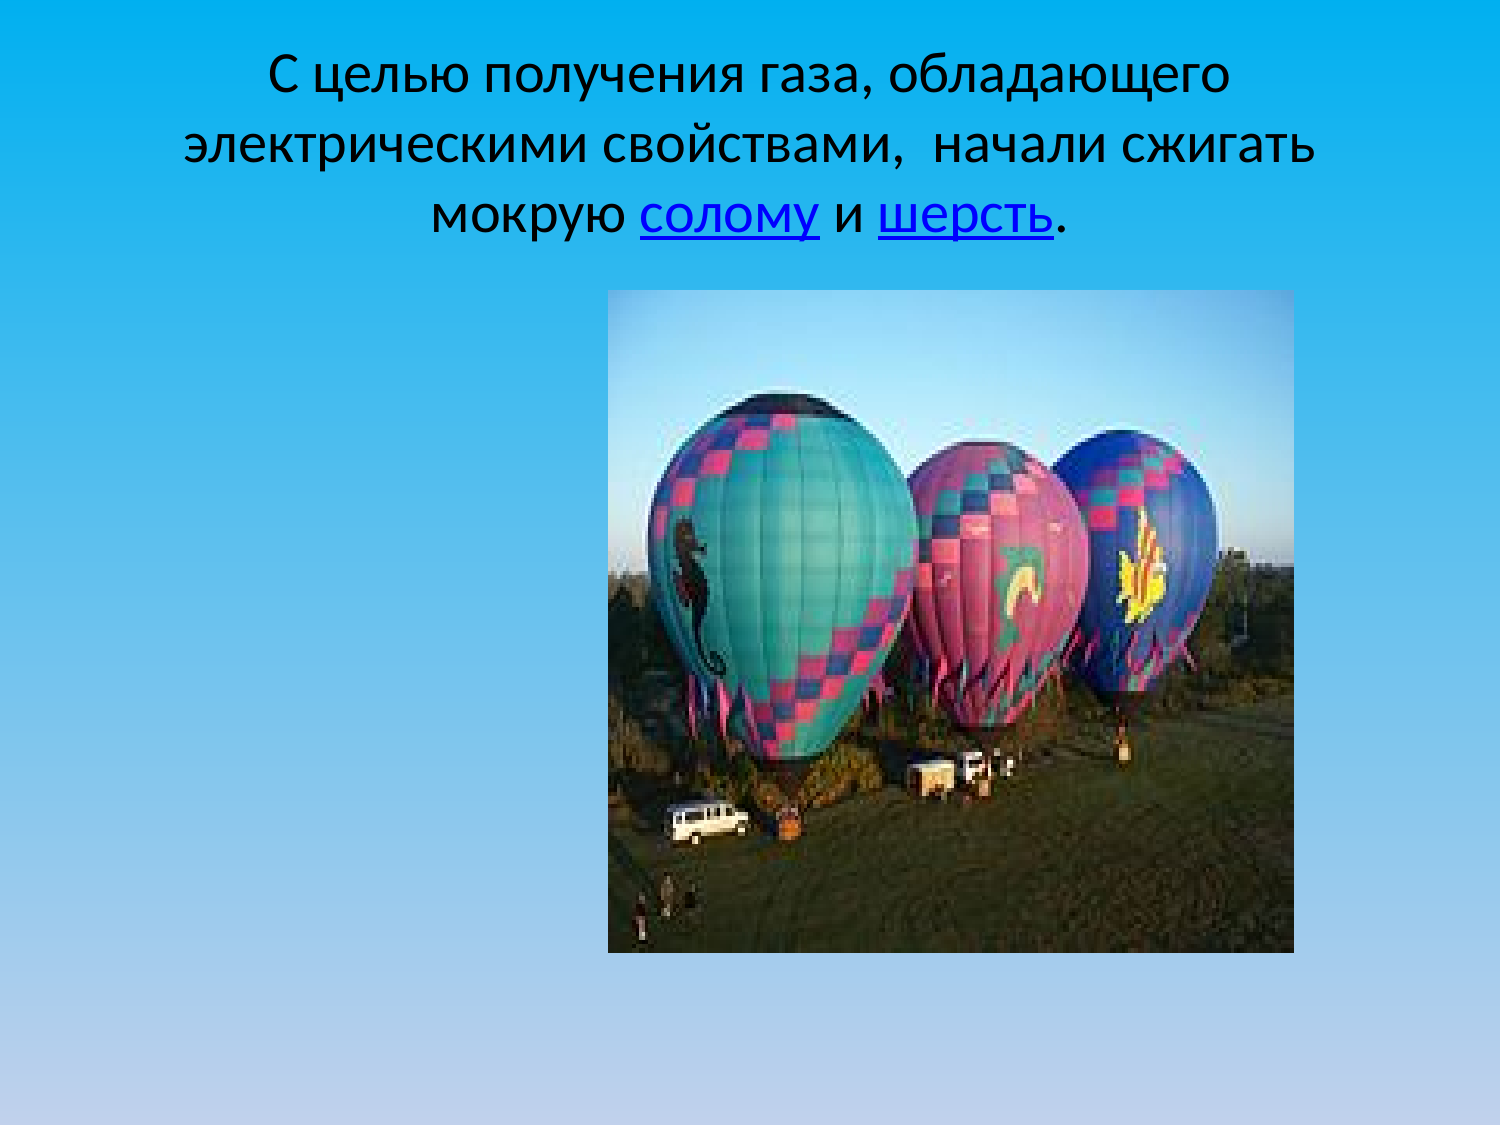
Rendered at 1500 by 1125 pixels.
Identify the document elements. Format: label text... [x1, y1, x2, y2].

title С целью получения газа, обладающего электрическими свойствами, начали сжигать мокрую солому и шерсть. [75, 45, 1425, 233]
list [608, 290, 1294, 953]
